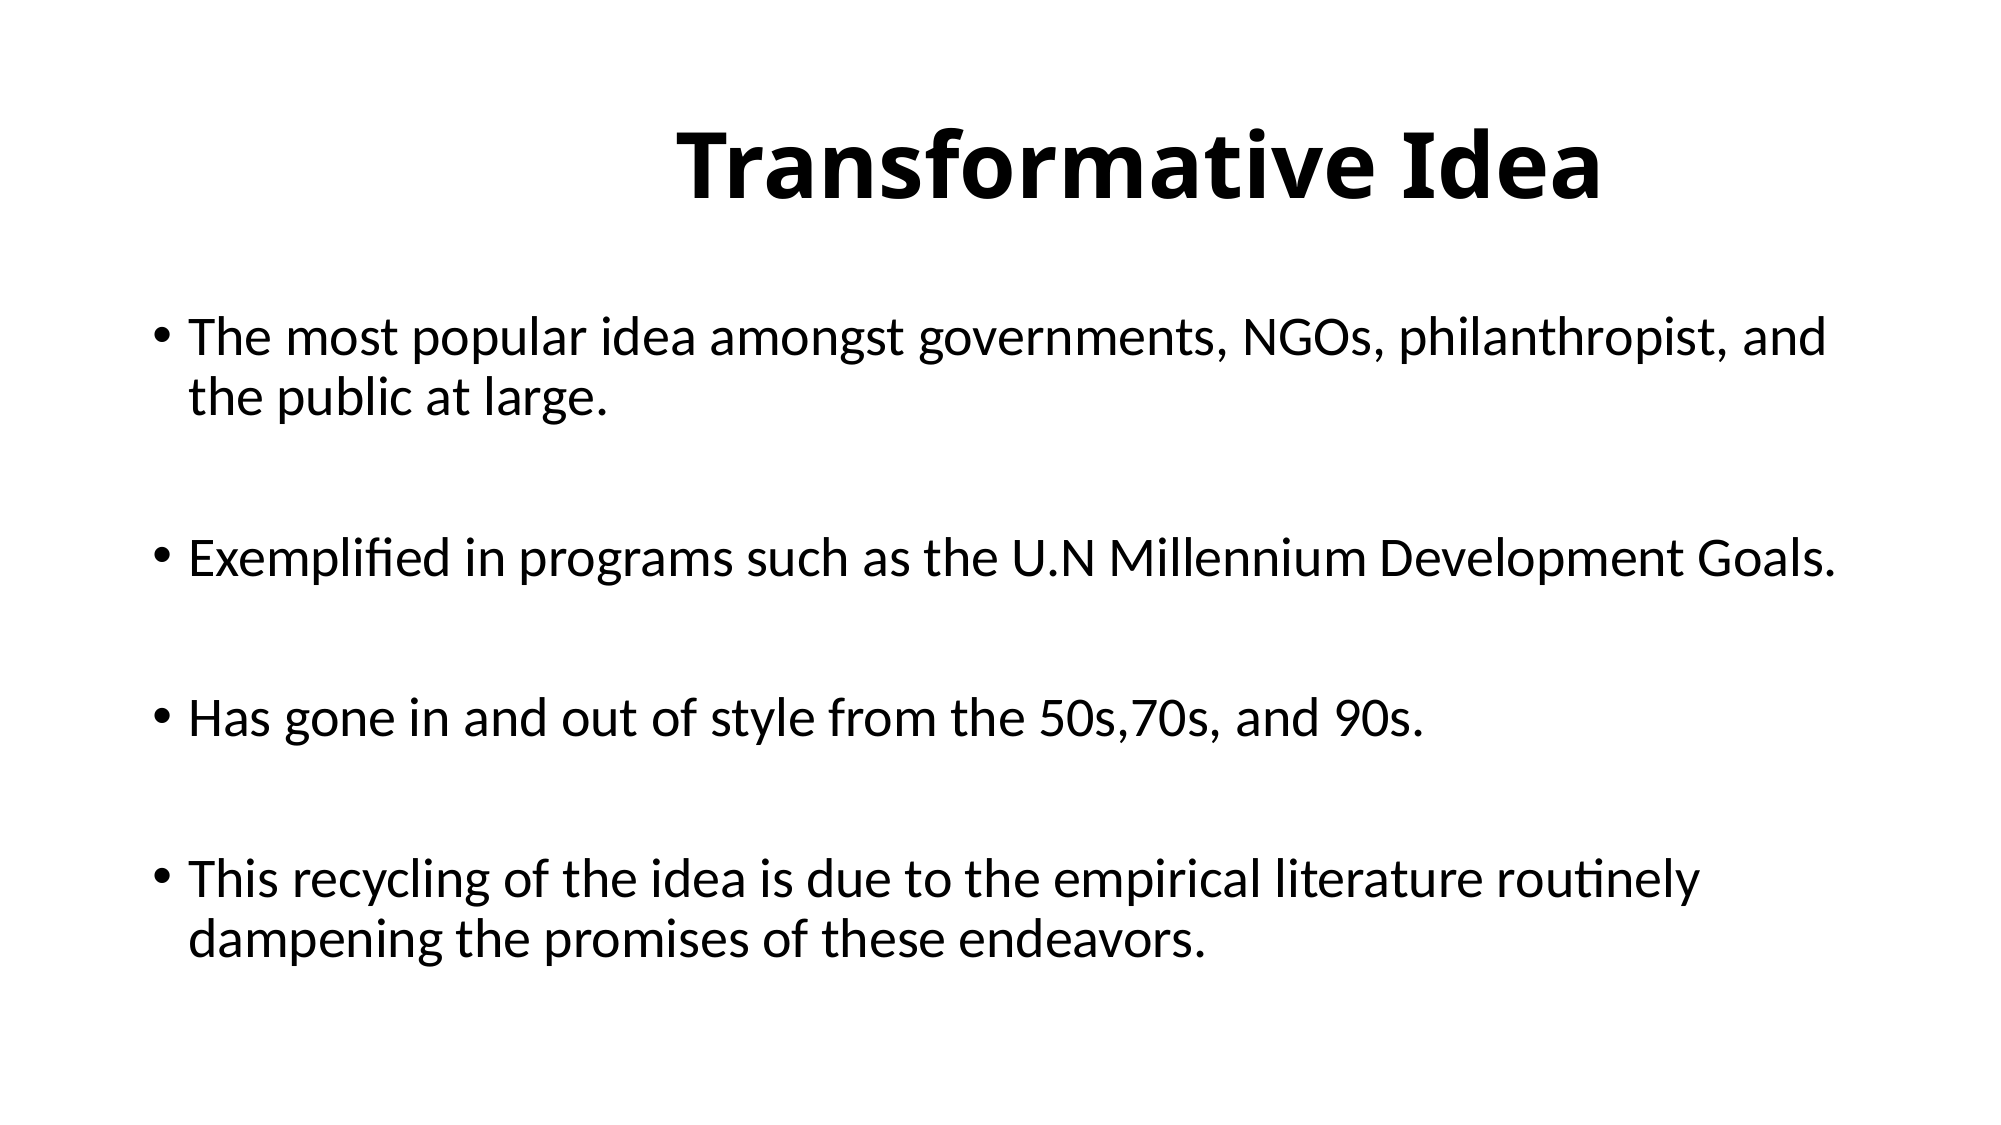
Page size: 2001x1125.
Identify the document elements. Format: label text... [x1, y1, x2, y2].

title Transformative Idea [137, 59, 1863, 278]
list The most popular idea amongst governments, NGOs, philanthropist, and the public at large. Exemplified in programs such as the U.N Millennium Development Goals. Has gone in and out of style from the 50s,70s, and 90s. This recycling of the idea is due to the empirical literature routinely dampening the promises of these endeavors. [137, 299, 1890, 1014]
